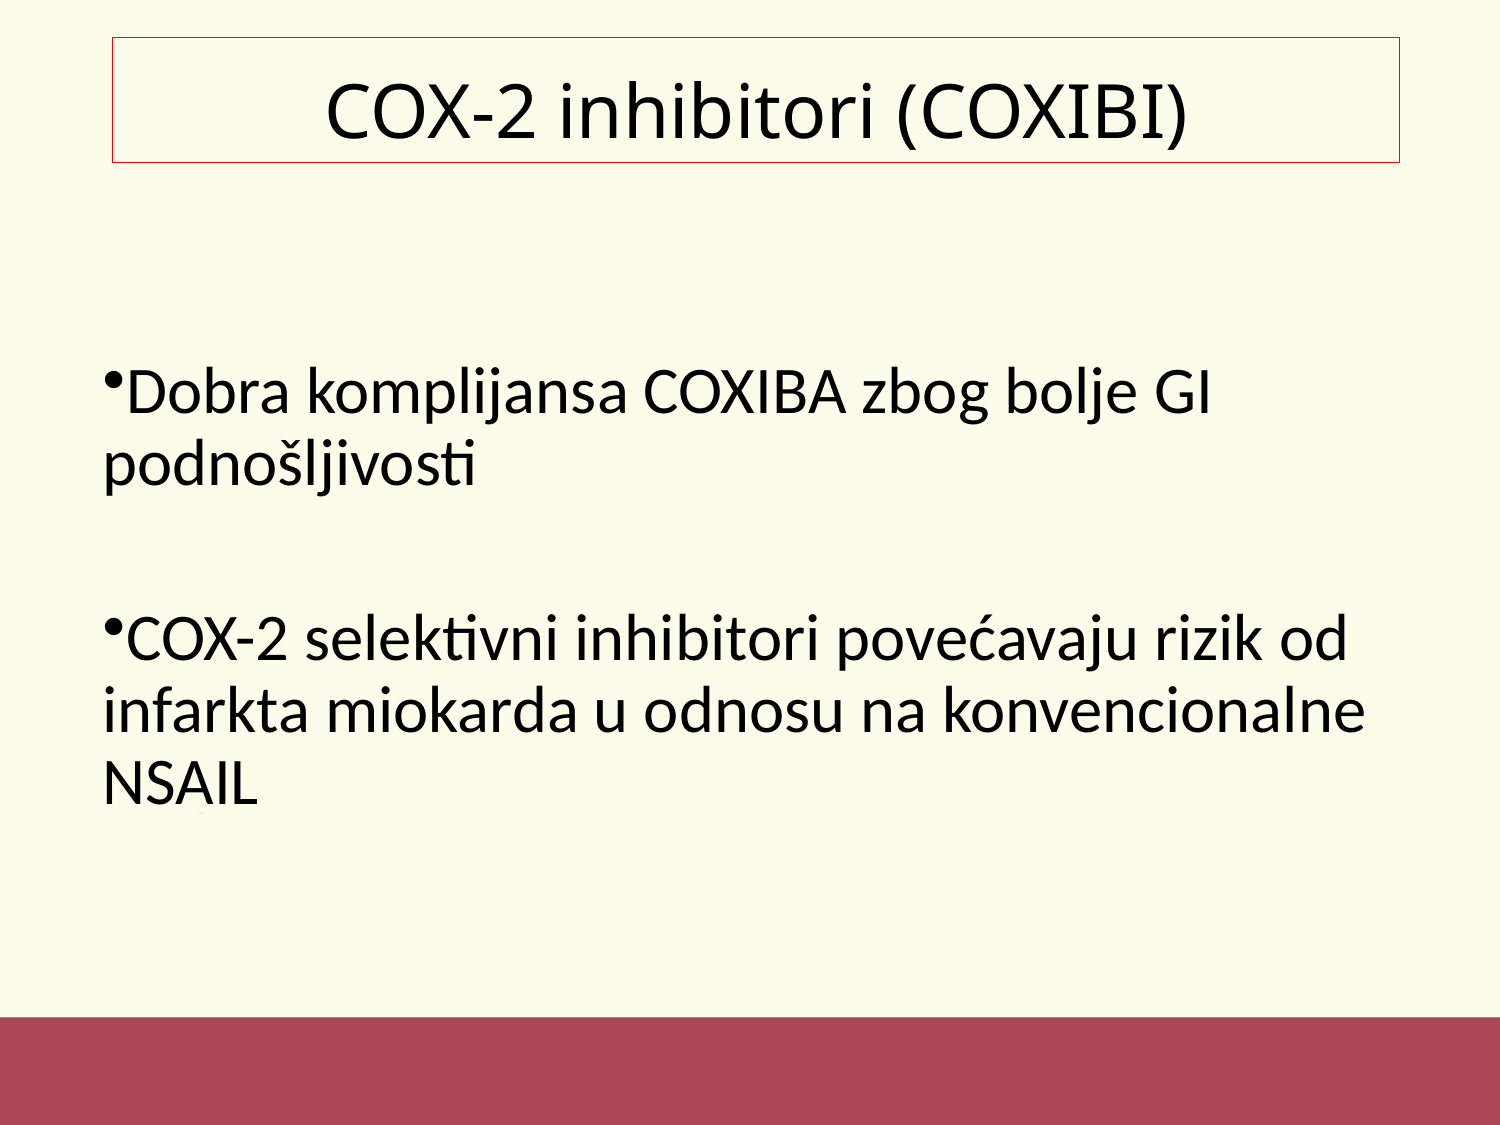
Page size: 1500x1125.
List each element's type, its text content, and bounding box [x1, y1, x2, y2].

picture [0, 0, 1500, 1125]
title COX-2 inhibitori (COXIBI) [112, 37, 1400, 163]
subtitle Dobra komplijansa COXIBA zbog bolje GI podnošljivosti COX-2 selektivni inhibitori povećavaju rizik od infarkta miokarda u odnosu na konvencionalne NSAIL [87, 287, 1438, 988]
